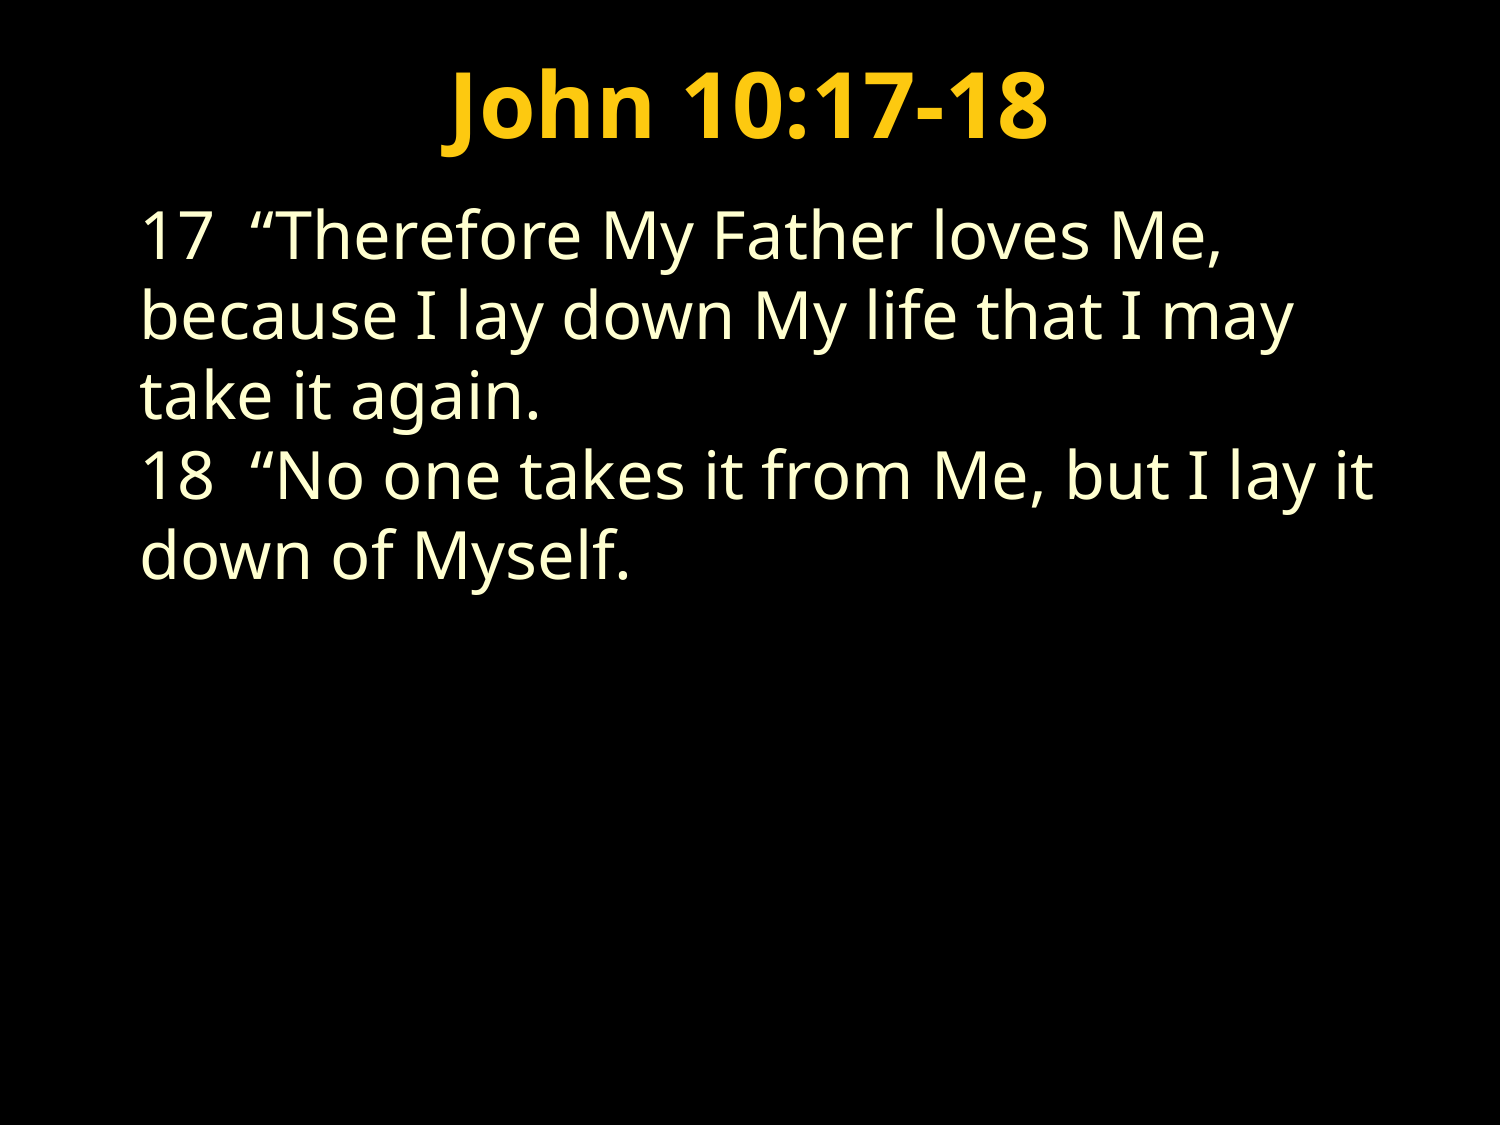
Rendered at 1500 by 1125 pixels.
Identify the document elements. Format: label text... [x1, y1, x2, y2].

text_box 54 He has helped His servant Israel, In remembrance of His mercy, 55 As He spoke to our fathers, to Abraham and to his seed forever.” Psalm 132:11 “The LORD has sworn in truth to David; He will not turn from it: “I will set upon your throne the fruit of your body.” [124, 185, 1475, 1125]
text_box 17 “Therefore My Father loves Me, because I lay down My life that I may take it again. 18 “No one takes it from Me, but I lay it down of Myself. [125, 185, 1438, 761]
text_box John 10:17-18 [0, 1, 1500, 165]
